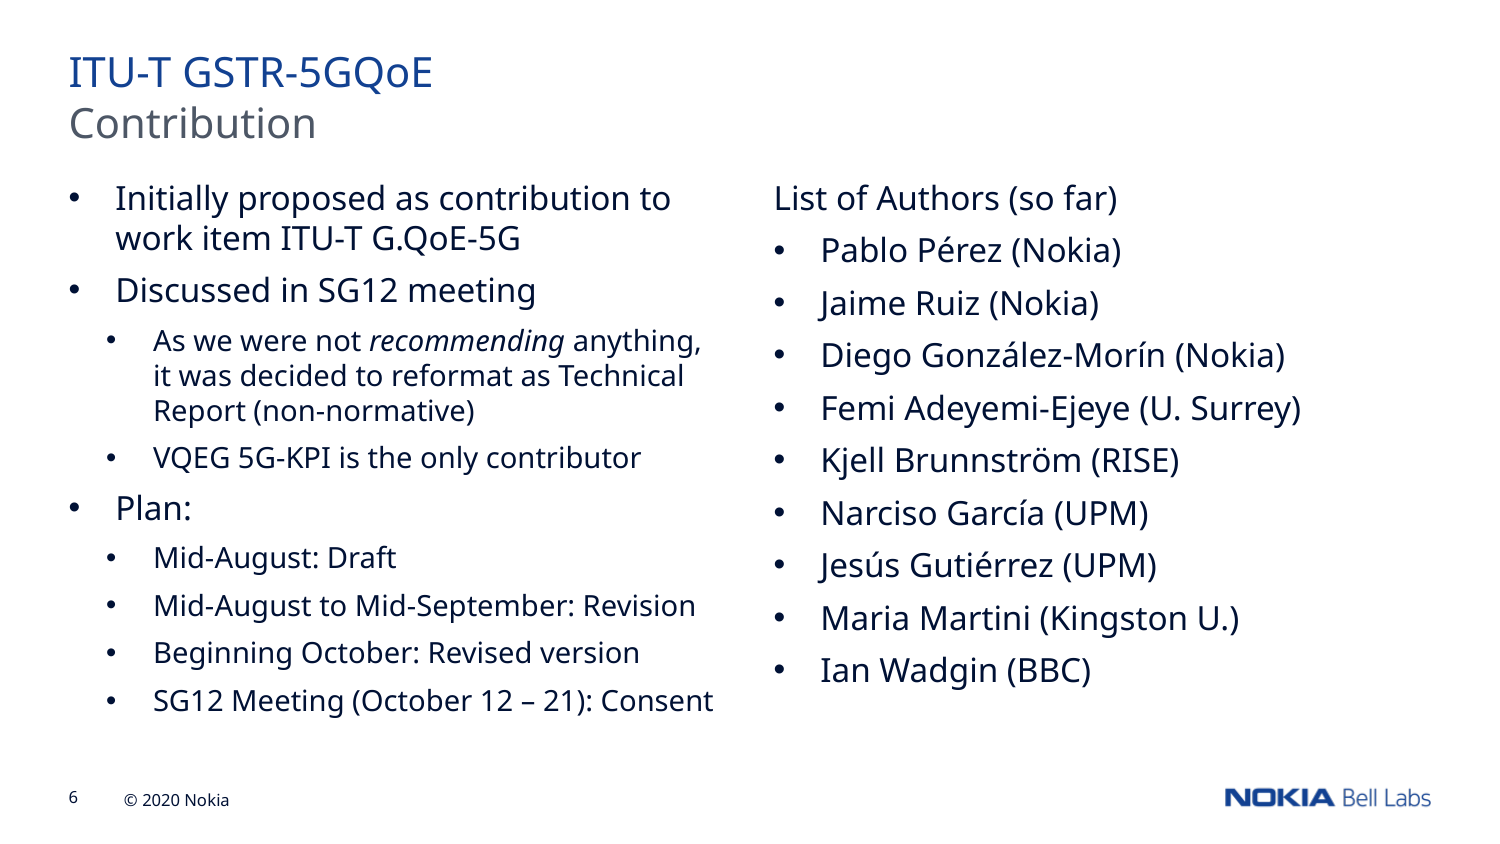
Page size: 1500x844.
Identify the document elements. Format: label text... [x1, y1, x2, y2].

list ITU-T GSTR-5GQoE [68, 46, 1432, 97]
list Contribution [68, 97, 1432, 148]
list List of Authors (so far) Pablo Pérez (Nokia) Jaime Ruiz (Nokia) Diego González-Morín (Nokia) Femi Adeyemi-Ejeye (U. Surrey) Kjell Brunnström (RISE) Narciso García (UPM) Jesús Gutiérrez (UPM) Maria Martini (Kingston U.) Ian Wadgin (BBC) [773, 177, 1432, 762]
picture [1200, 763, 1456, 832]
list Initially proposed as contribution to work item ITU-T G.QoE-5G Discussed in SG12 meeting As we were not recommending anything, it was decided to reformat as Technical Report (non-normative) VQEG 5G-KPI is the only contributor Plan: Mid-August: Draft Mid-August to Mid-September: Revision Beginning October: Revised version SG12 Meeting (October 12 – 21): Consent [68, 177, 727, 762]
